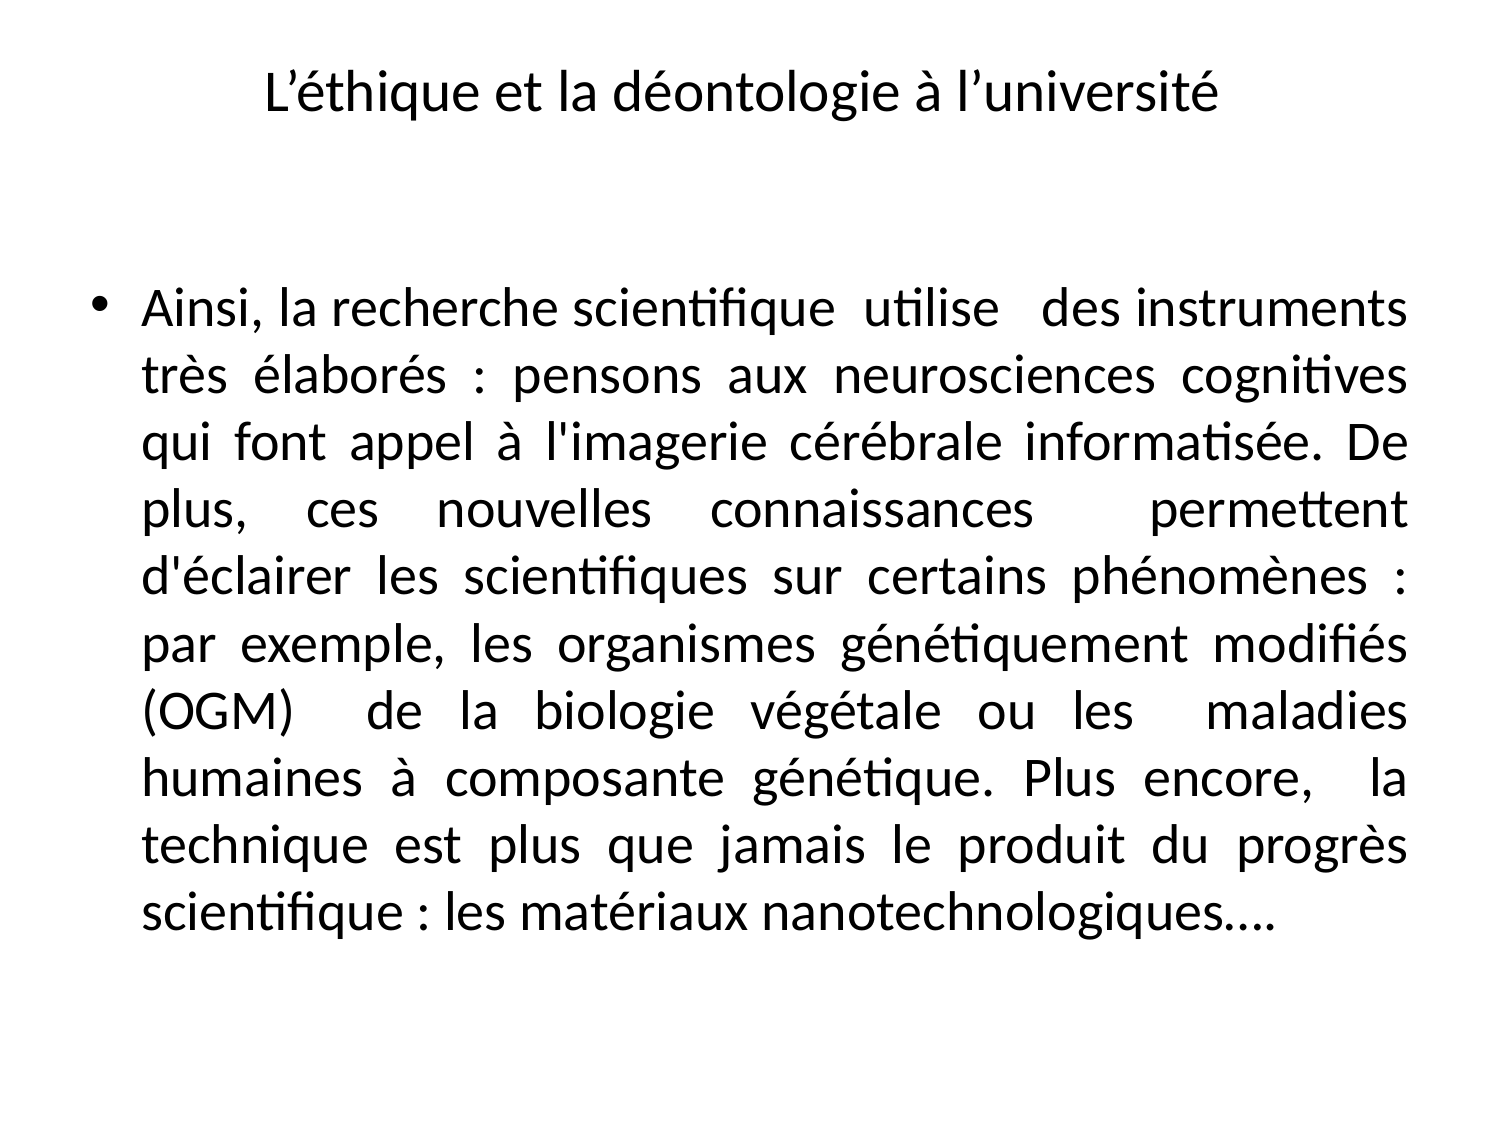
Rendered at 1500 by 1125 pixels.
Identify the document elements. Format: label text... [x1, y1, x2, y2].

list Ainsi, la recherche scientifique utilise des instruments très élaborés : pensons aux neurosciences cognitives qui font appel à l'imagerie cérébrale informatisée. De plus, ces nouvelles connaissances permettent d'éclairer les scientifiques sur certains phénomènes : par exemple, les organismes génétiquement modifiés (OGM) de la biologie végétale ou les maladies humaines à composante génétique. Plus encore, la technique est plus que jamais le produit du progrès scientifique : les matériaux nanotechnologiques…. [75, 262, 1425, 1005]
title L’éthique et la déontologie à l’université [75, 45, 1425, 233]
